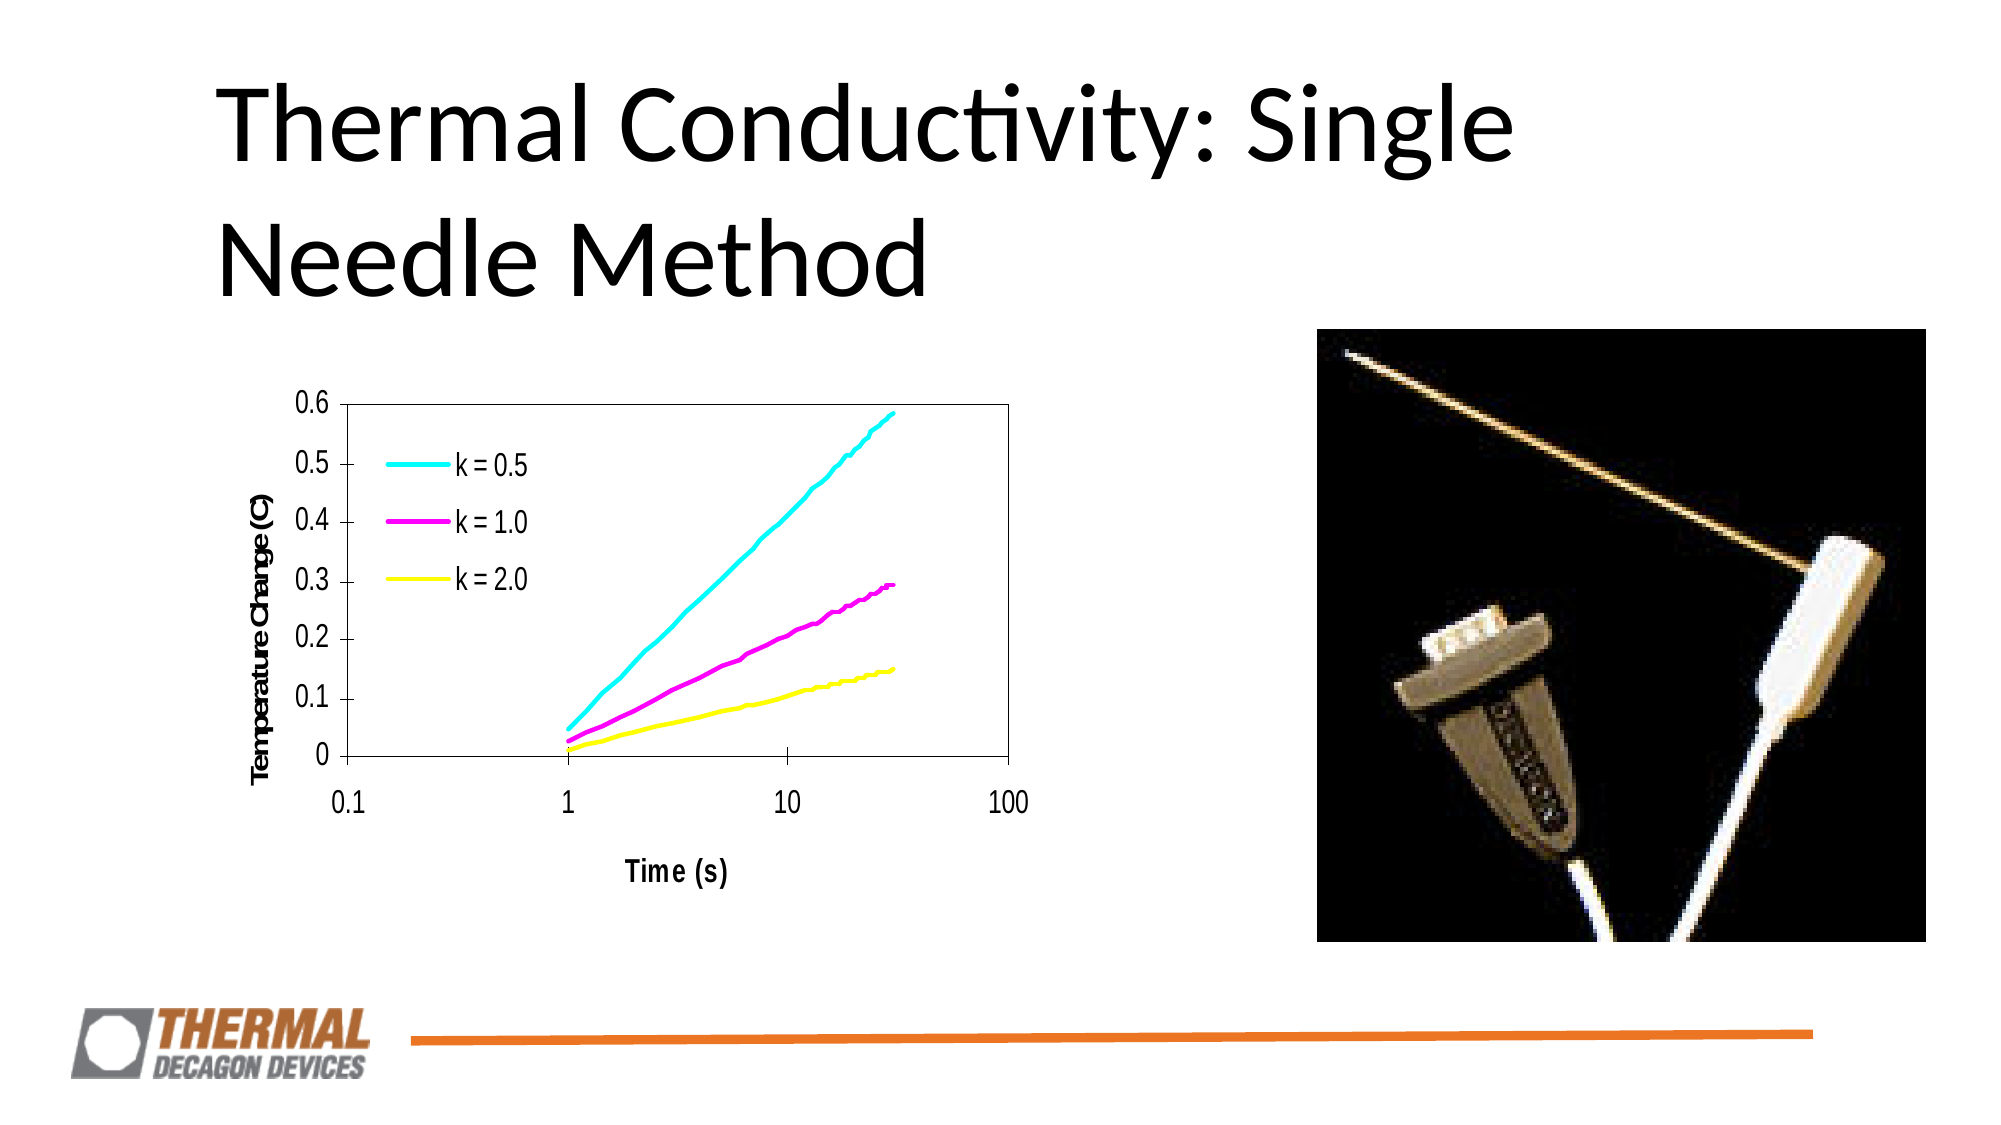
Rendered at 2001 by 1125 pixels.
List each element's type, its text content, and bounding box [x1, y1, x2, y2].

picture [71, 1008, 370, 1079]
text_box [410, 1034, 1813, 1041]
picture [200, 329, 1076, 955]
picture [1317, 329, 1926, 942]
text_box Thermal Conductivity: Single Needle Method [200, 41, 1756, 326]
